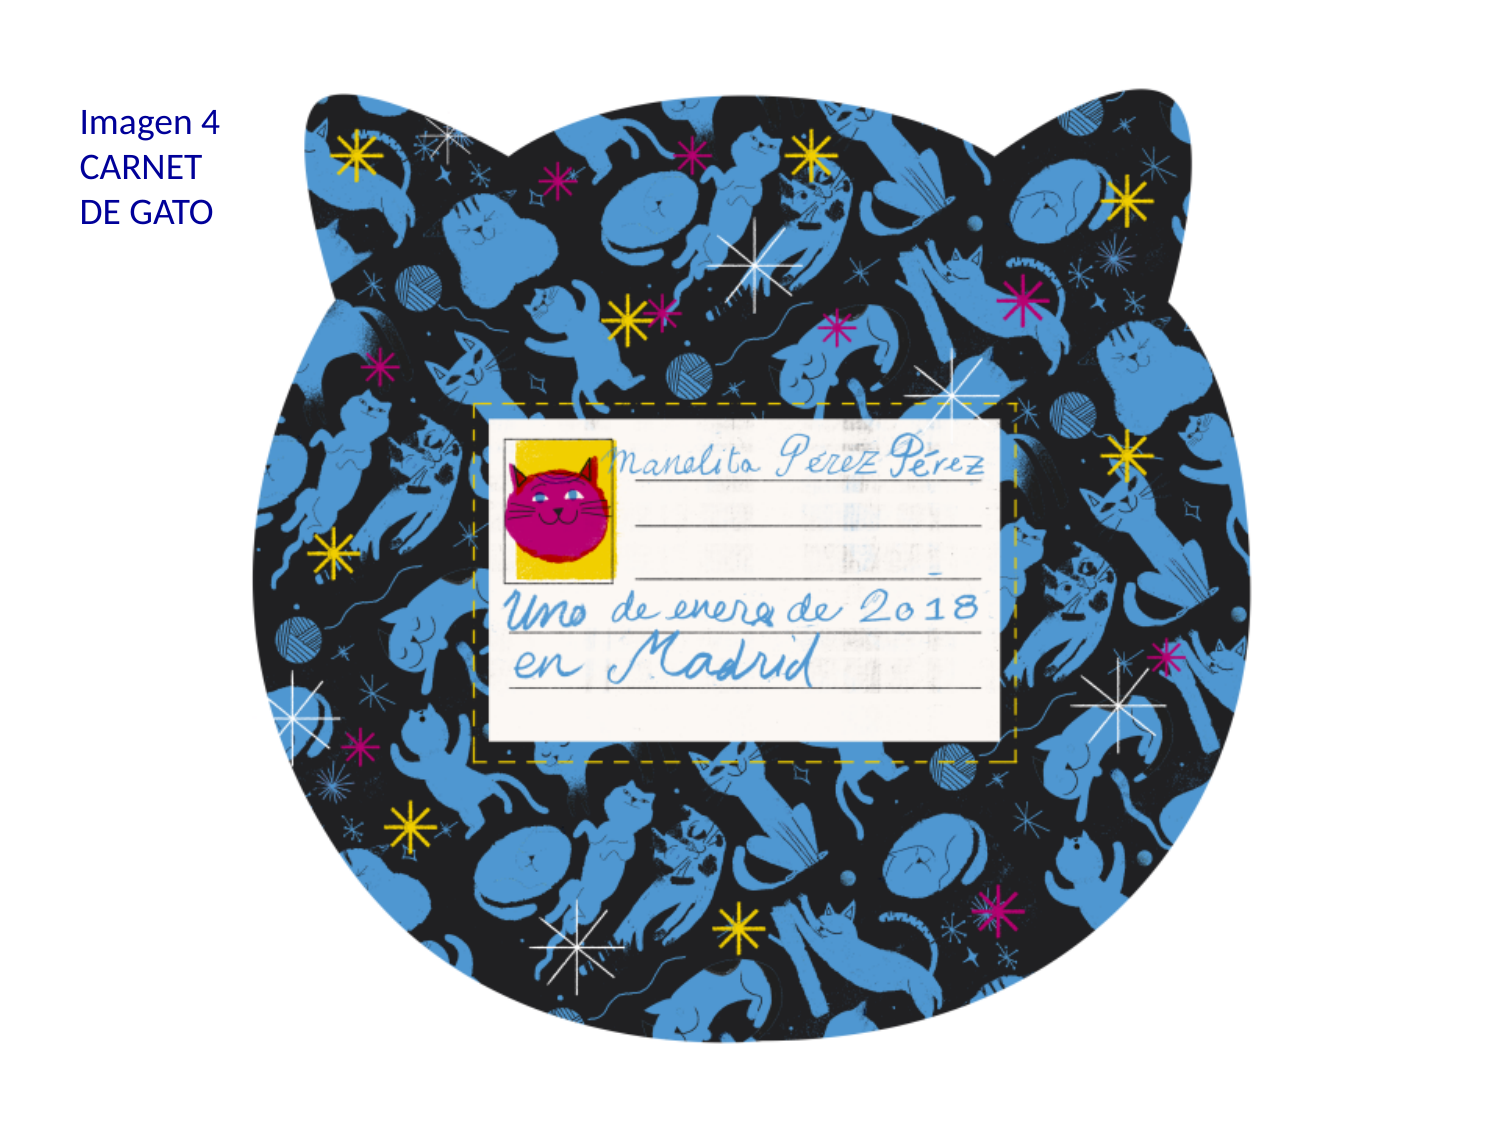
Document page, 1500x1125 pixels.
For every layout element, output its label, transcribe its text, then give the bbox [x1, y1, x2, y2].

picture [227, 66, 1273, 1059]
text_box Imagen 4 CARNET DE GATO [64, 89, 222, 240]
